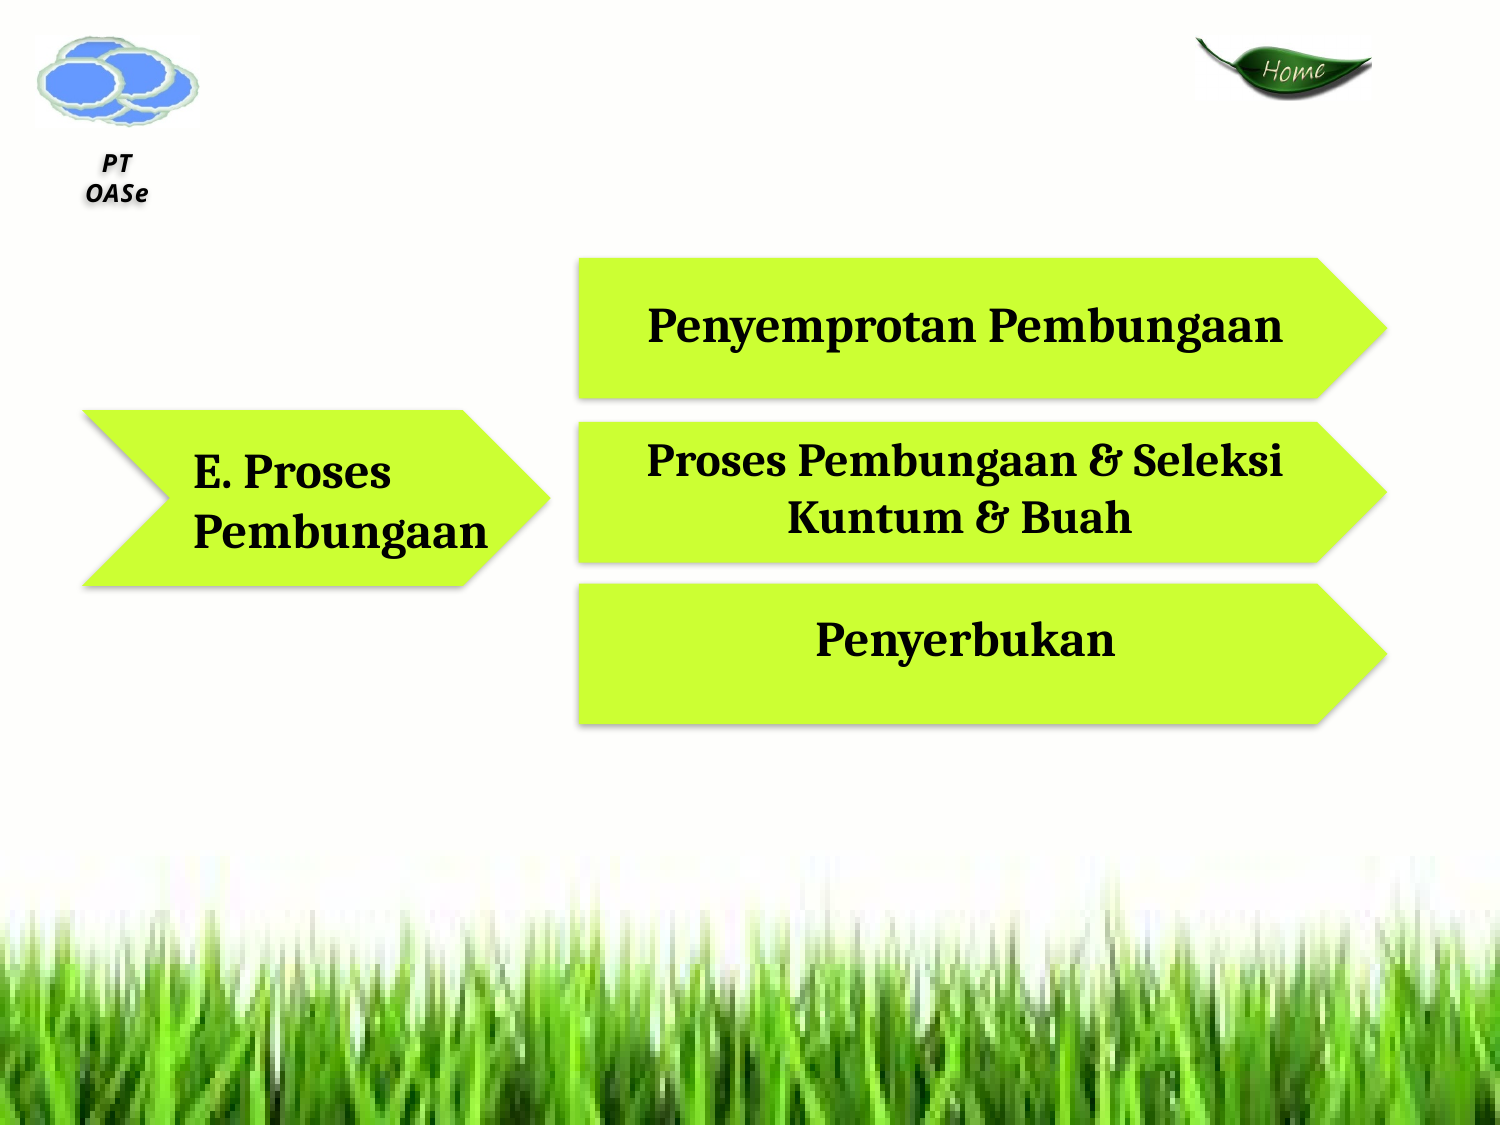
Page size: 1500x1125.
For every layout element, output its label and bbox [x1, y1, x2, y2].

text_box [578, 571, 1388, 725]
text_box [34, 34, 200, 187]
text_box [81, 409, 551, 587]
text_box [578, 257, 1388, 399]
picture [0, 0, 1500, 1125]
text_box [578, 421, 1388, 563]
